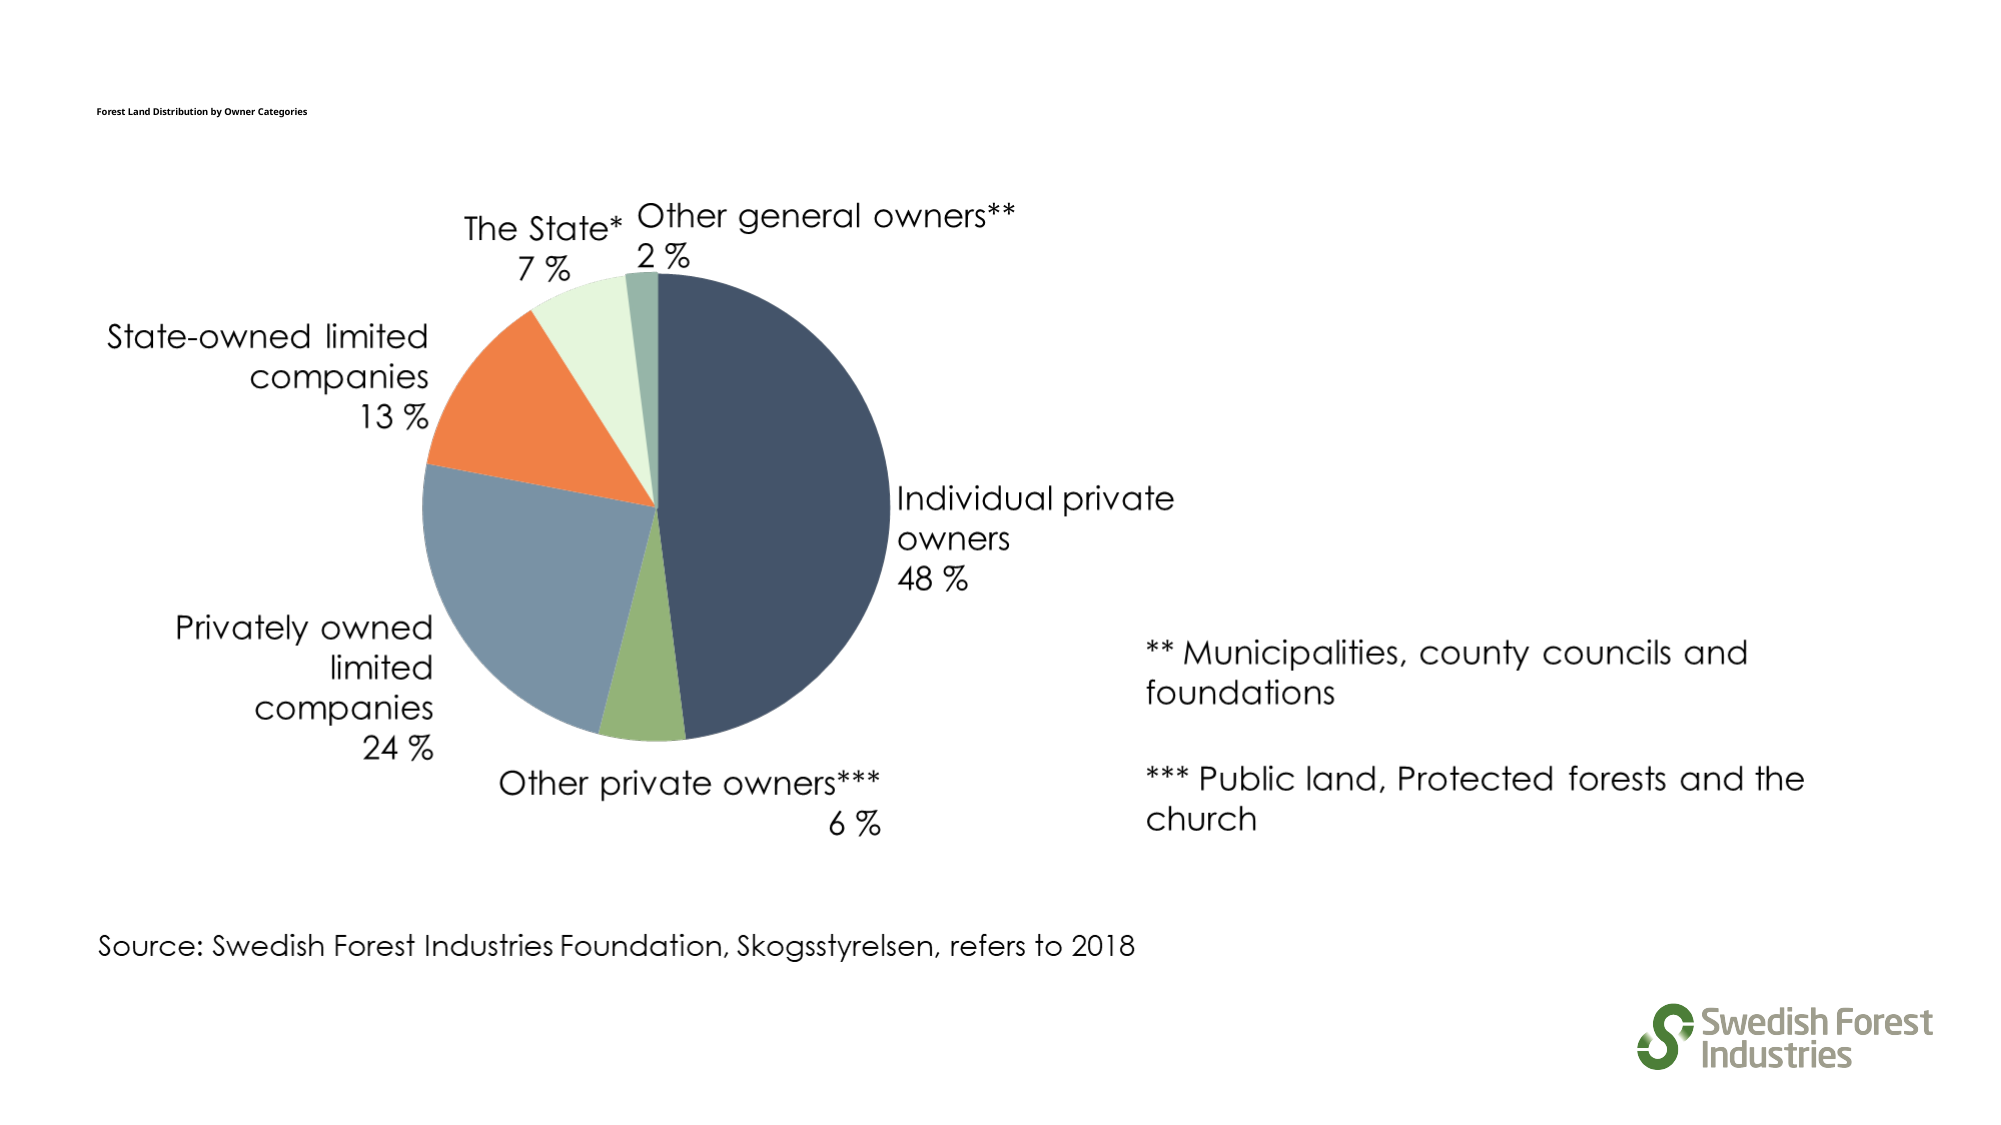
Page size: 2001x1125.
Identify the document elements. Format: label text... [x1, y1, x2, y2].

title Forest Land Distribution by Owner Categories [96, 107, 1455, 118]
picture [59, 184, 1941, 997]
picture [1637, 1003, 1933, 1070]
